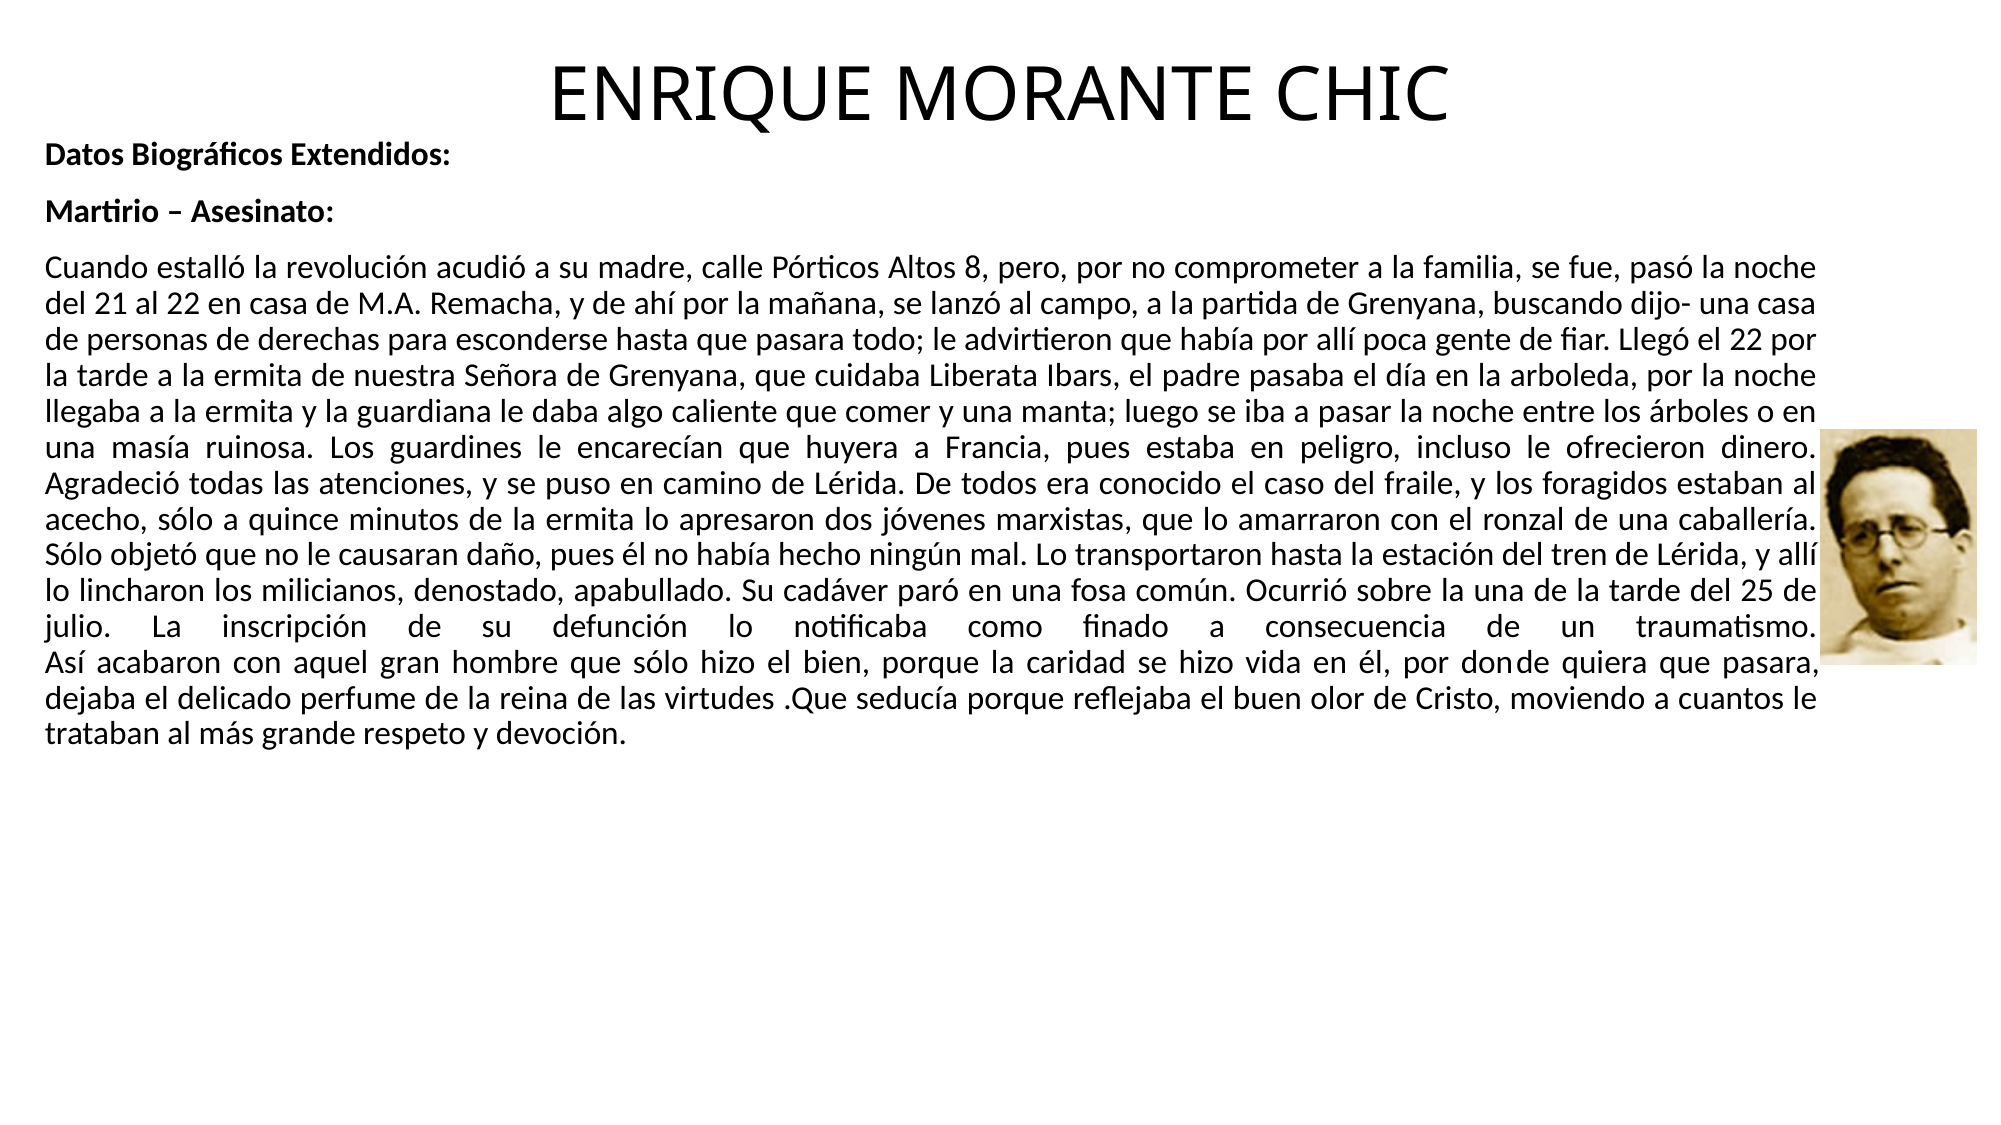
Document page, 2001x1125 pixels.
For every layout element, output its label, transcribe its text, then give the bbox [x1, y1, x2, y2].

picture [1819, 429, 1977, 665]
title ENRIQUE MORANTE CHIC [270, 52, 1730, 137]
subtitle Datos Biográficos Extendidos: Martirio – Asesinato: Cuando estalló la revolución acudió a su madre, calle Pórticos Altos 8, pero, por no comprometer a la familia, se fue, pasó la noche del 21 al 22 en casa de M.A. Remacha, y de ahí por la mañana, se lanzó al campo, a la partida de Grenyana, buscando dijo- una casa de personas de derechas para esconderse hasta que pasara todo; le advirtieron que había por allí poca gente de fiar. Llegó el 22 por la tarde a la ermita de nuestra Señora de Grenyana, que cuidaba Liberata Ibars, el padre pasaba el día en la arboleda, por la noche llegaba a la ermita y la guardiana le daba algo caliente que comer y una manta; luego se iba a pasar la noche entre los árboles o en una masía ruinosa. Los guardines le encarecían que huyera a Francia, pues estaba en peligro, incluso le ofrecieron dinero. Agradeció todas las atenciones, y se puso en camino de Lérida. De todos era conocido el caso del fraile, y los foragidos estaban al acecho, sólo a quince minutos de la ermita lo apresaron dos jóvenes marxistas, que lo amarraron con el ronzal de una caballería. Sólo objetó que no le causaran daño, pues él no había hecho ningún mal. Lo transportaron hasta la estación del tren de Lérida, y allí lo lincharon los milicianos, denostado, apabullado. Su cadáver paró en una fosa común. Ocurrió sobre la una de la tarde del 25 de julio. La inscripción de su defunción lo notificaba como finado a consecuencia de un traumatismo. Así acabaron con aquel gran hombre que sólo hizo el bien, porque la caridad se hizo vida en él, por don­de quiera que pasara, dejaba el delicado perfume de la reina de las virtudes .Que seducía porque reflejaba el buen olor de Cristo, moviendo a cuantos le trataban al más grande respeto y devoción. [44, 137, 1821, 1075]
